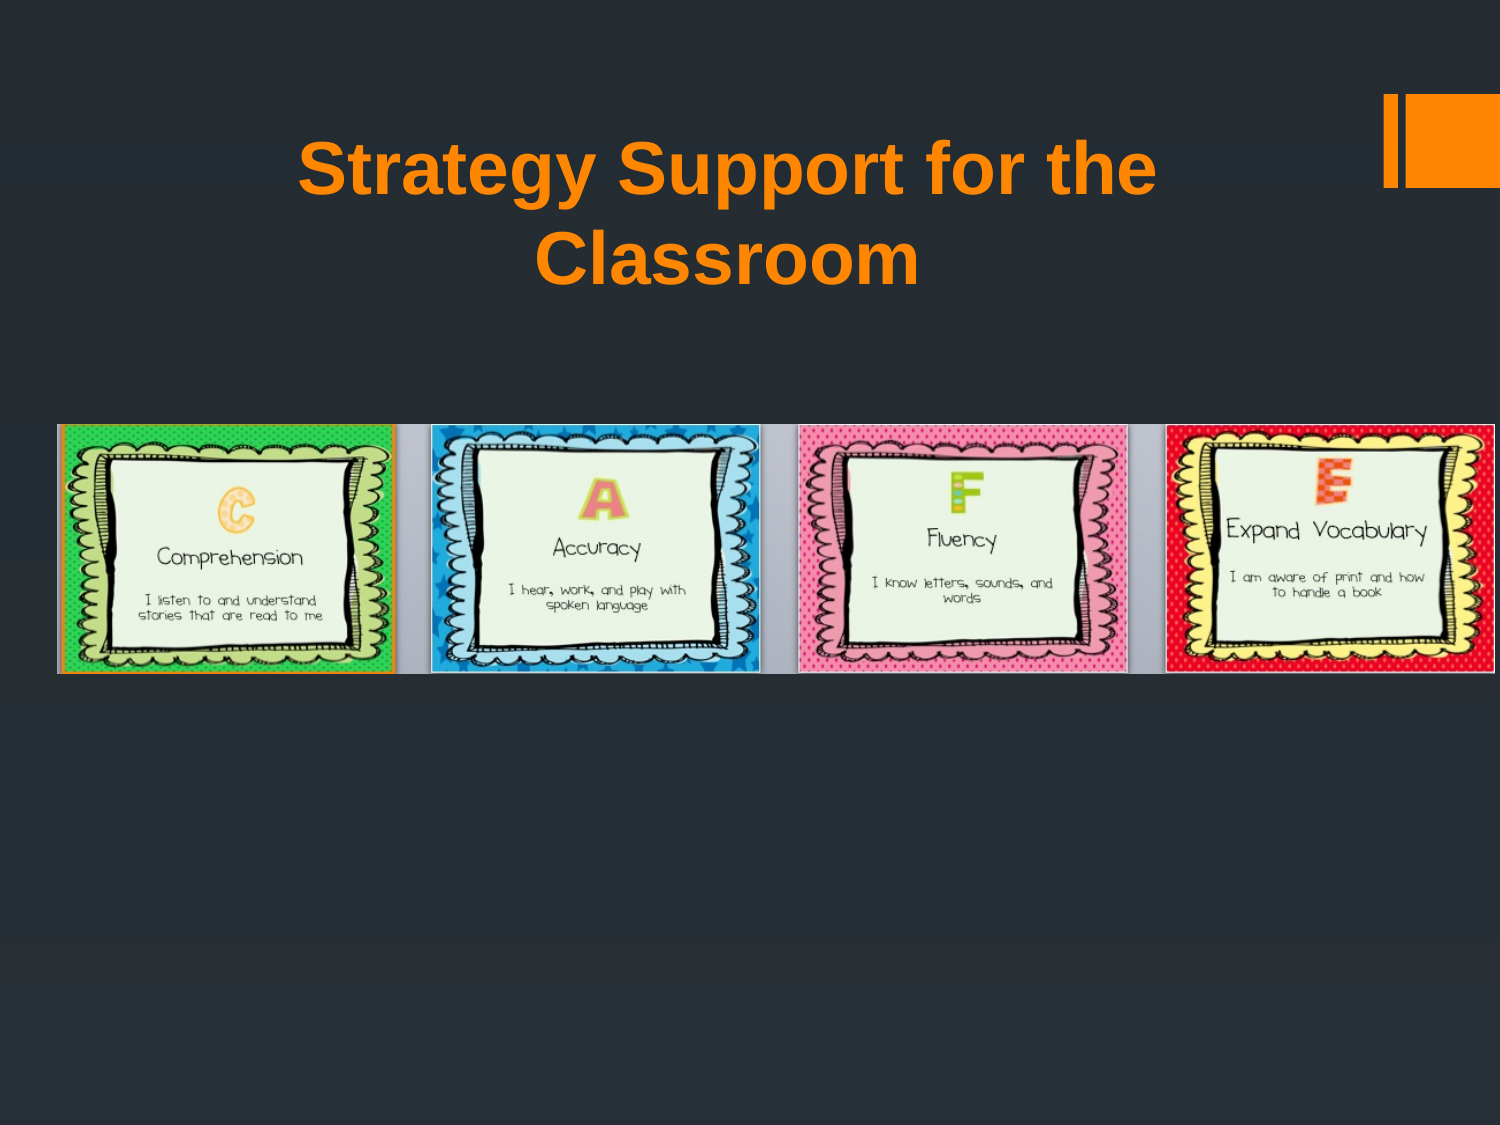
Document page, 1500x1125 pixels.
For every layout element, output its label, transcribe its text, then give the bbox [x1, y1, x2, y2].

picture [56, 424, 1496, 675]
text_box Strategy Support for the Classroom [84, 112, 1372, 308]
